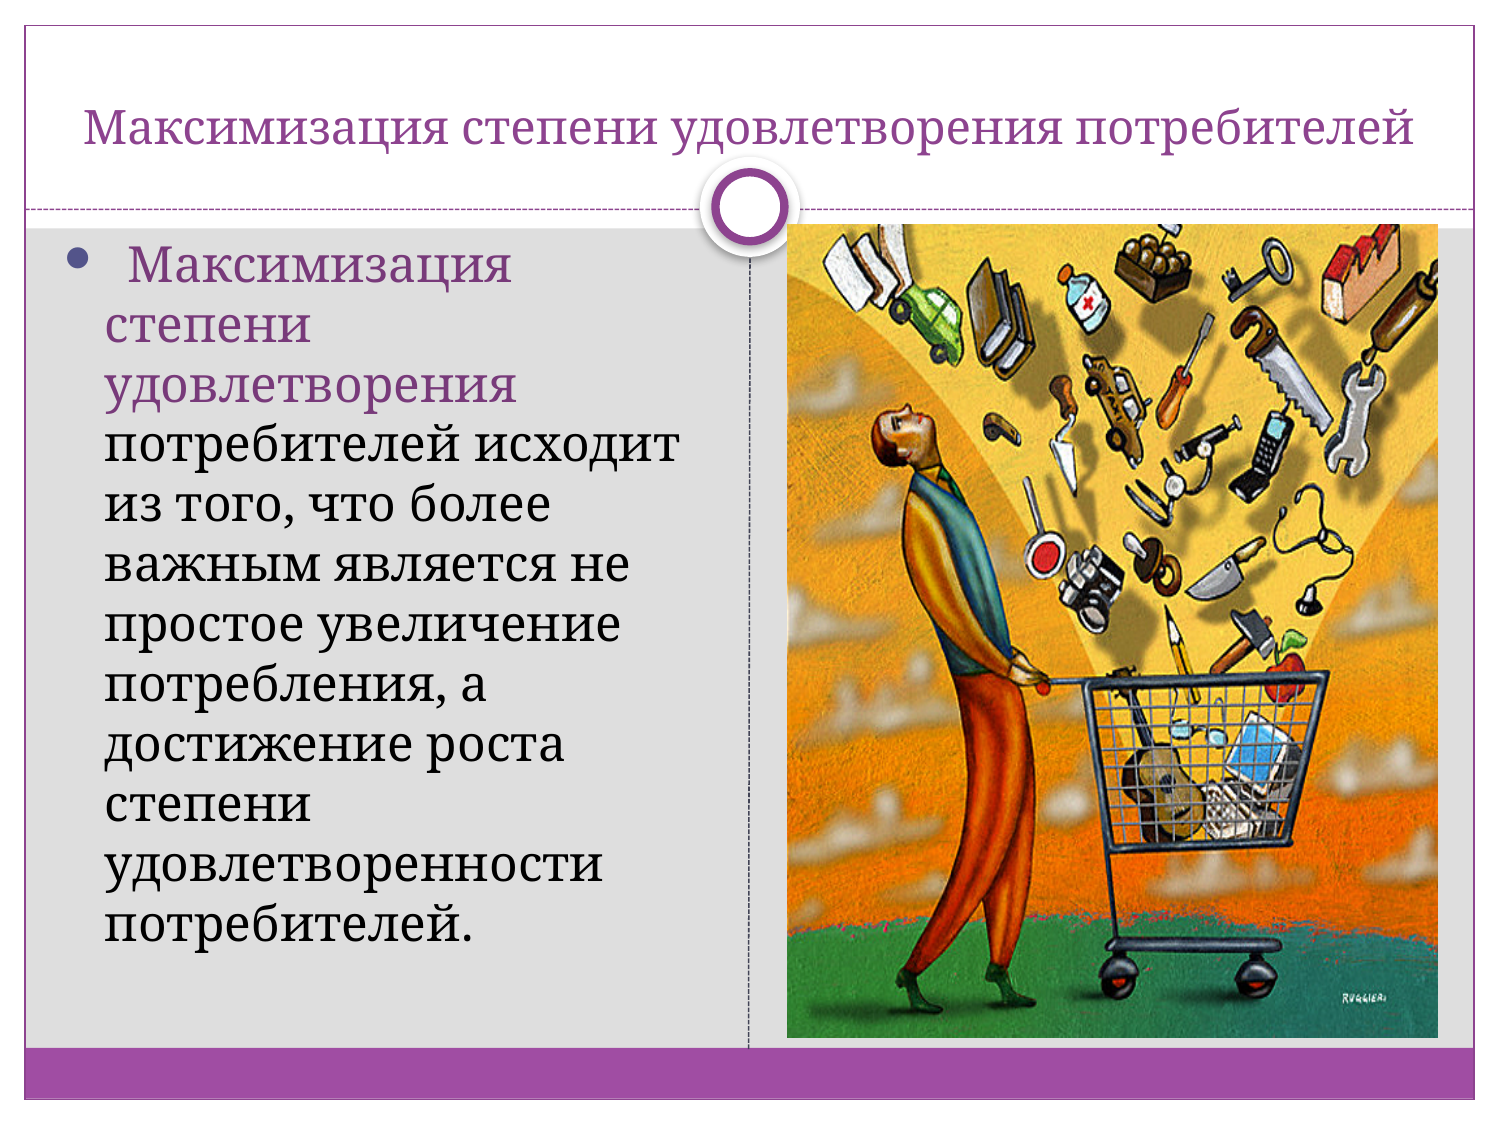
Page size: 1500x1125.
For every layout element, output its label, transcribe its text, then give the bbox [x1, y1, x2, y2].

title Максимизация степени удовлетворения потребителей [49, 37, 1450, 162]
picture [787, 224, 1438, 1038]
list Максимизация степени удовлетворения потребителей исходит из того, что более важным является не простое увеличение потребления, а достижение роста степени удовлетворенности потребителей. [49, 224, 712, 1088]
